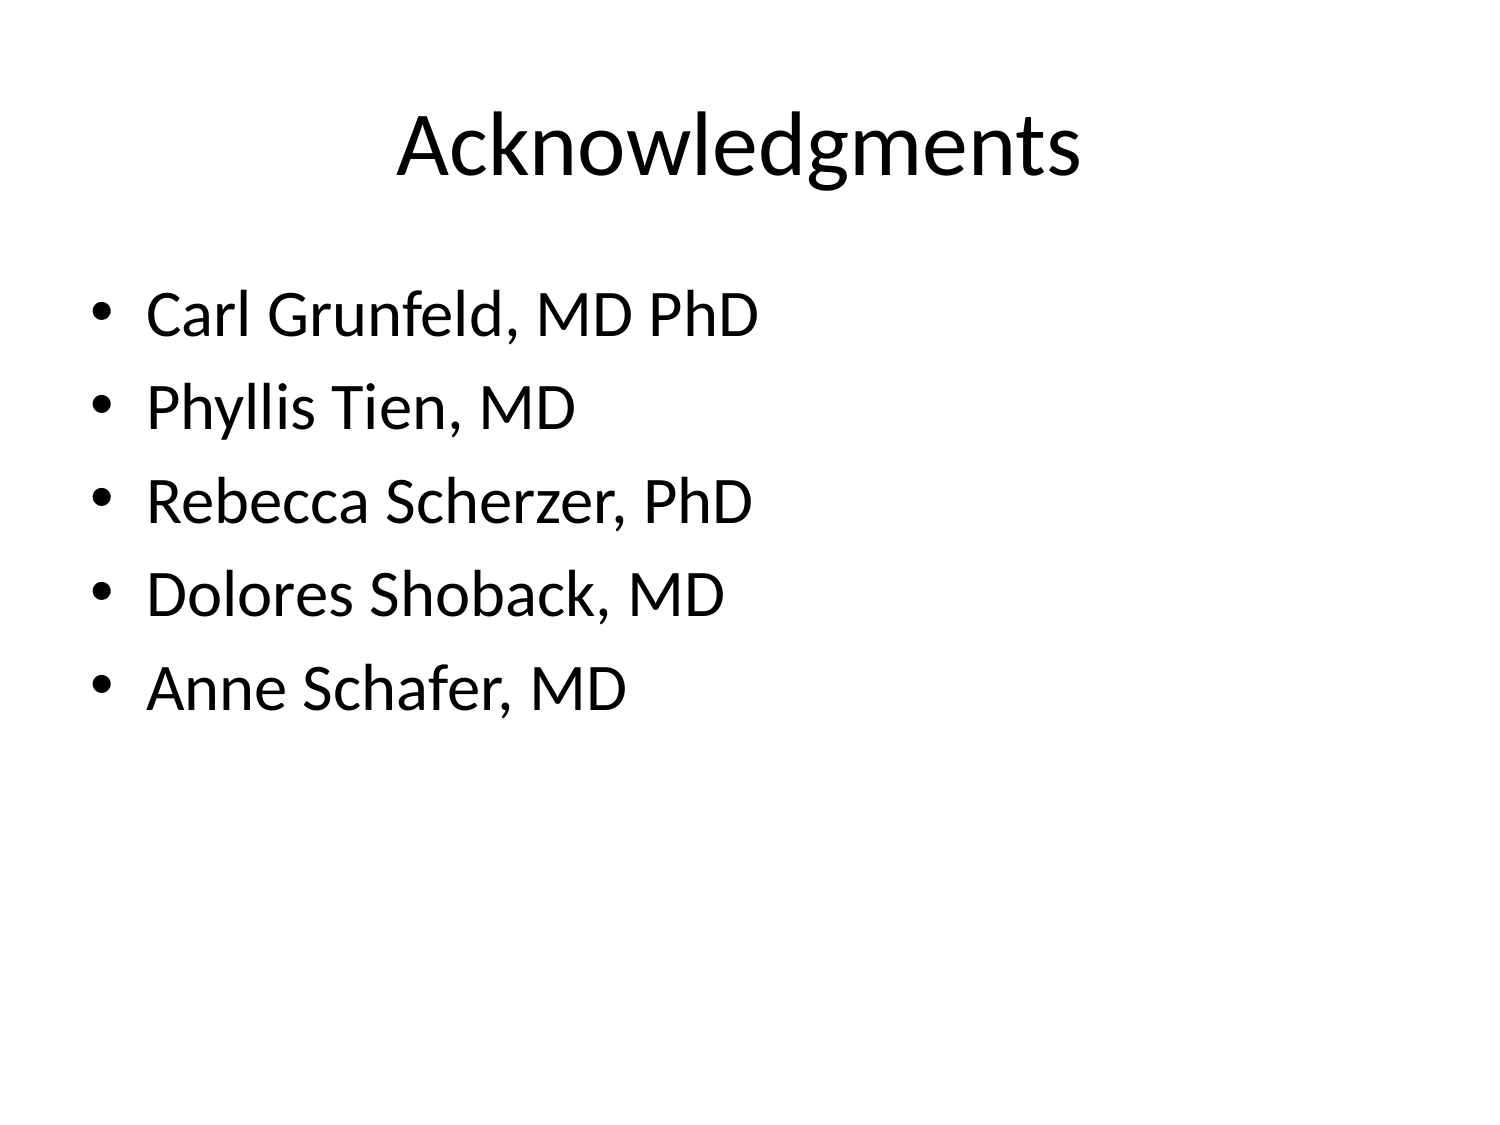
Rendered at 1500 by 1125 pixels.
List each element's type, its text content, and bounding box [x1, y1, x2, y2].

title Acknowledgments [75, 45, 1425, 233]
list Carl Grunfeld, MD PhD Phyllis Tien, MD Rebecca Scherzer, PhD Dolores Shoback, MD Anne Schafer, MD [75, 262, 1425, 1005]
